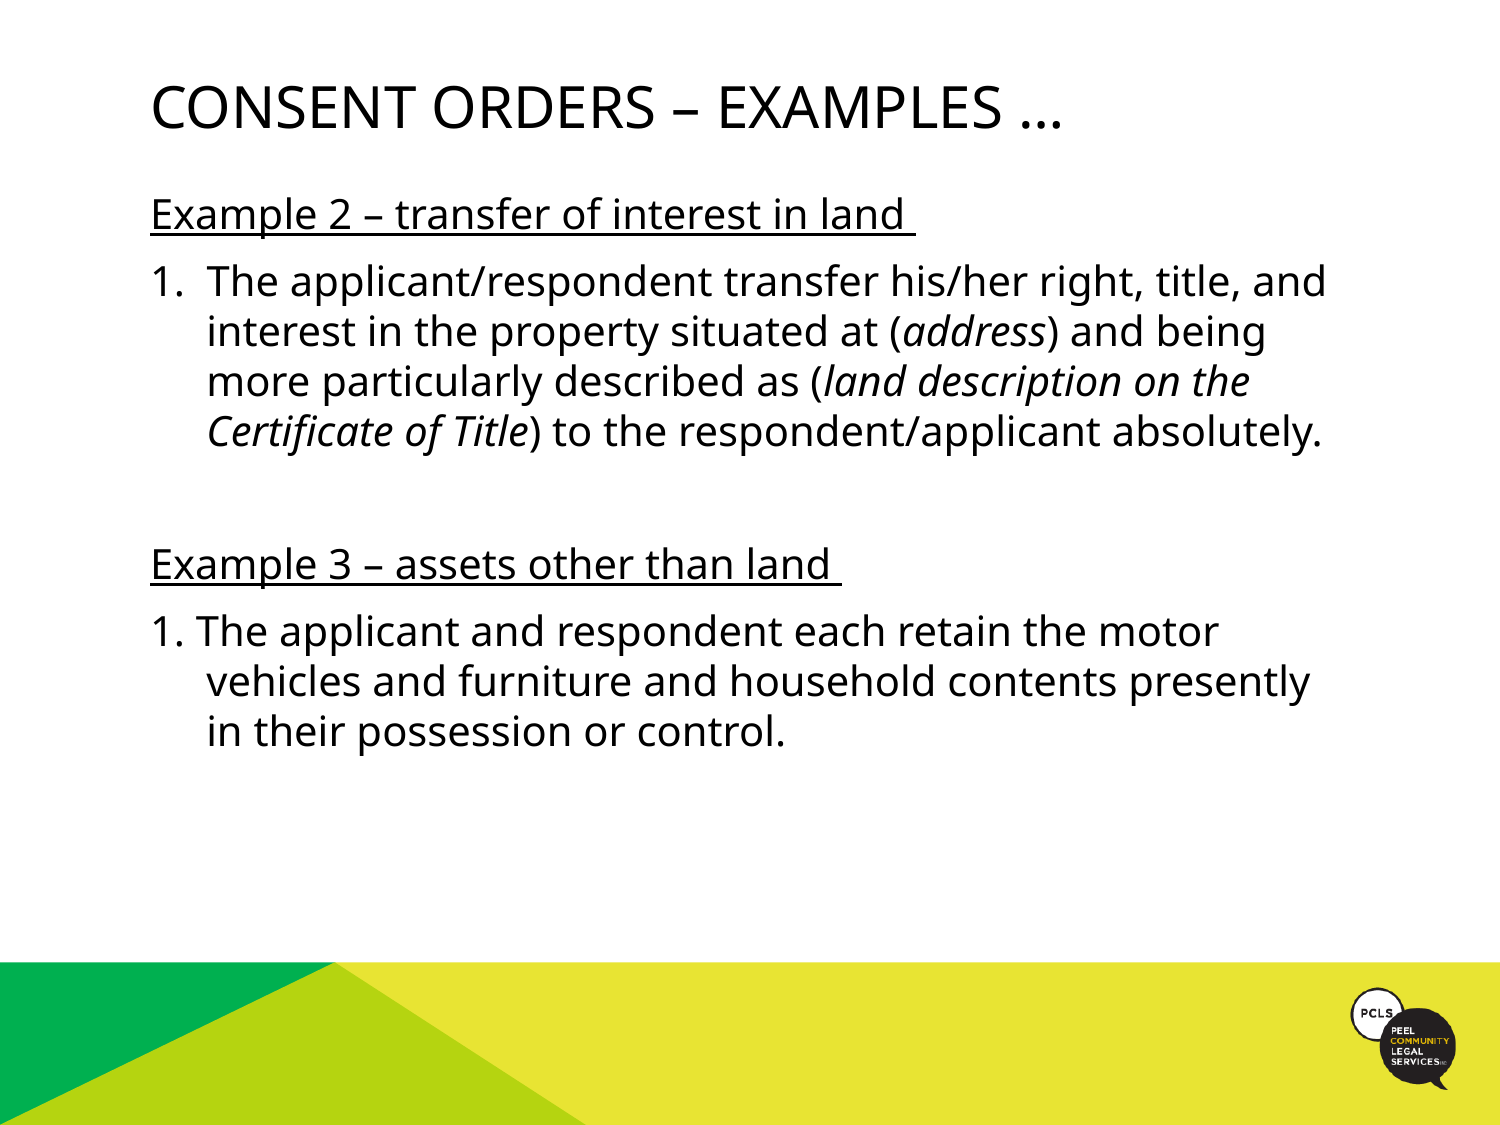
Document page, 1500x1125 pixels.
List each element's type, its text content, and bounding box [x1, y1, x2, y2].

title Consent orders – examples … [135, 60, 1369, 150]
picture [1350, 987, 1456, 1090]
list Example 2 – transfer of interest in land 1. The applicant/respondent transfer his/her right, title, and interest in the property situated at (address) and being more particularly described as (land description on the Certificate of Title) to the respondent/applicant absolutely. Example 3 – assets other than land 1. The applicant and respondent each retain the motor vehicles and furniture and household contents presently in their possession or control. [135, 180, 1369, 768]
